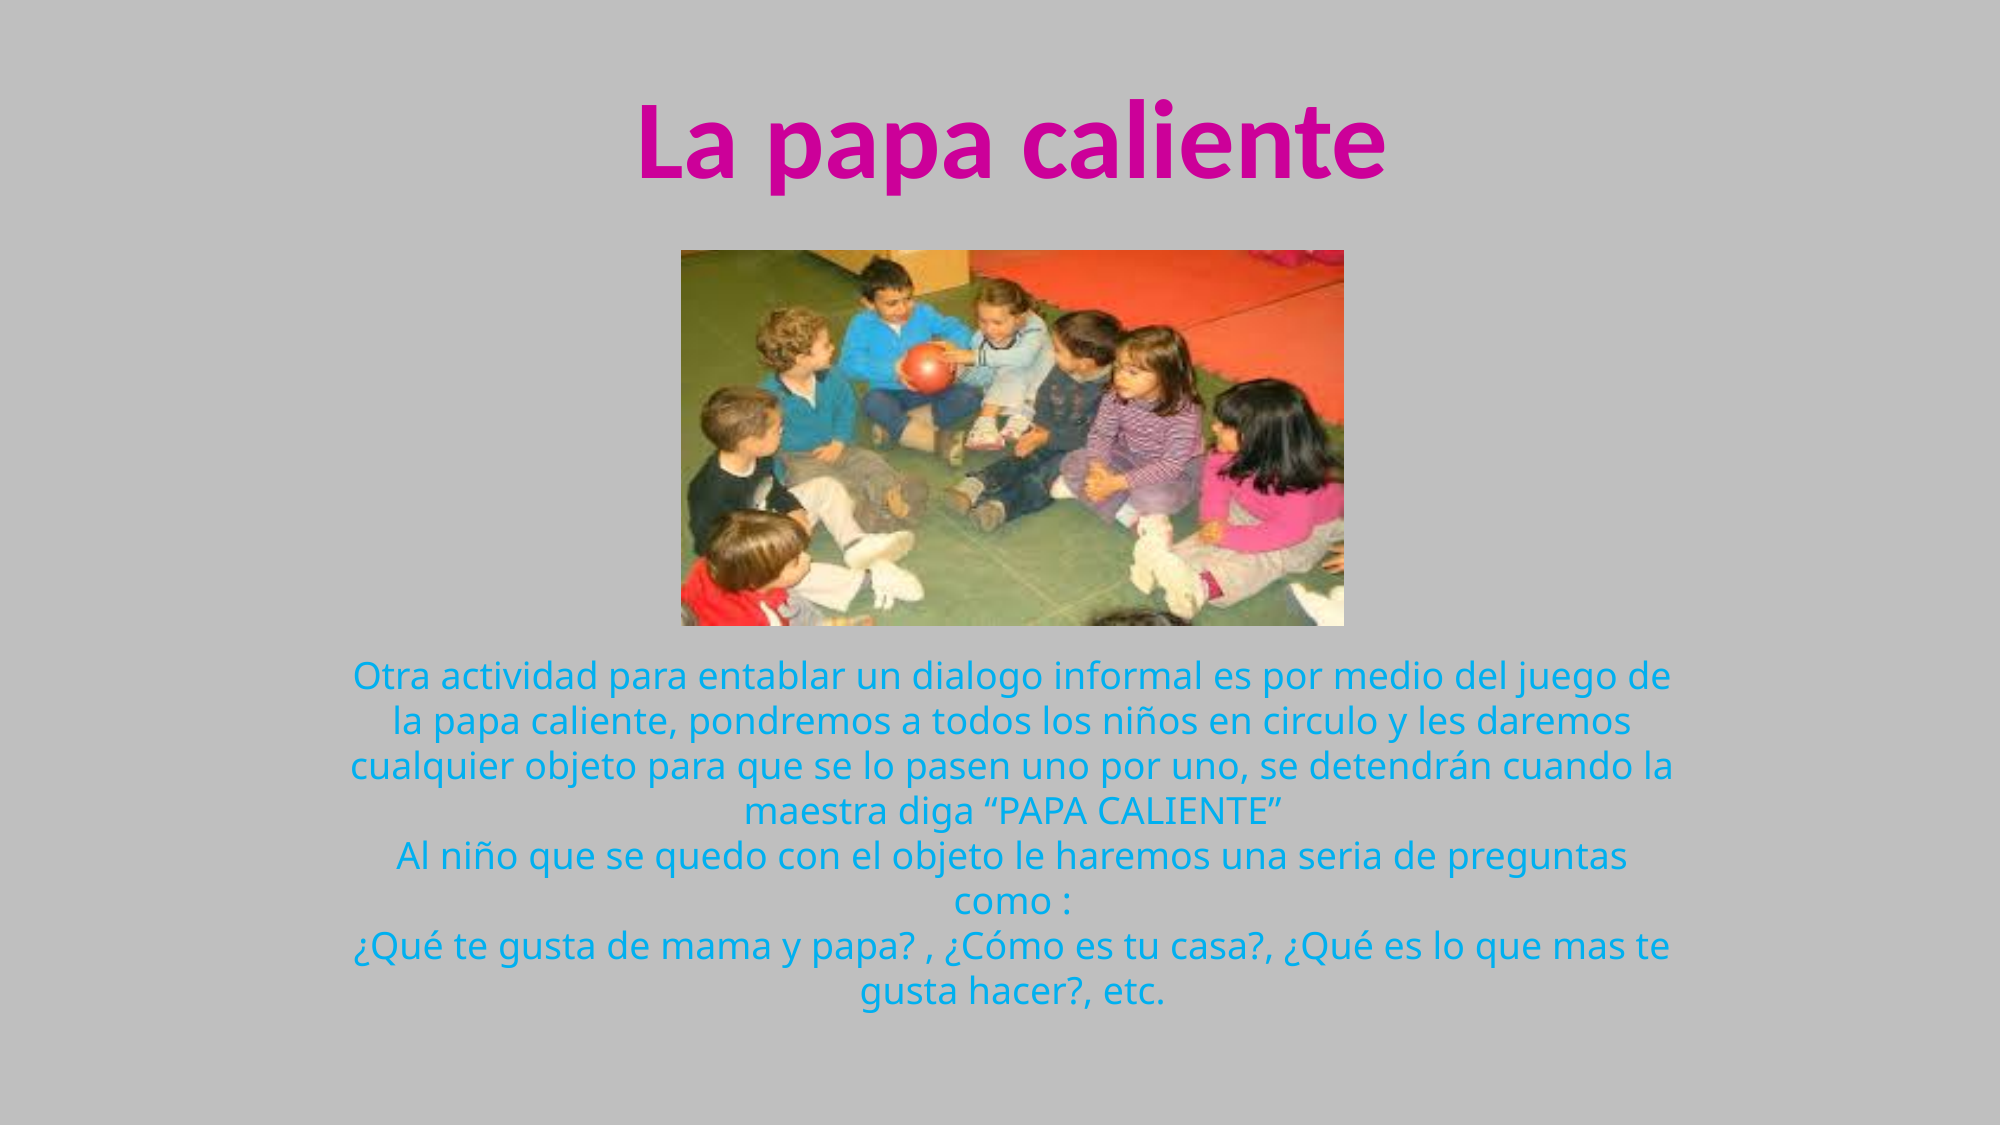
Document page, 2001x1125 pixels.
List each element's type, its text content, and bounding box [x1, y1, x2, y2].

picture [681, 250, 1344, 626]
text_box La papa caliente [620, 58, 1405, 209]
text_box Otra actividad para entablar un dialogo informal es por medio del juego de la papa caliente, pondremos a todos los niños en circulo y les daremos cualquier objeto para que se lo pasen uno por uno, se detendrán cuando la maestra diga “PAPA CALIENTE” Al niño que se quedo con el objeto le haremos una seria de preguntas como : ¿Qué te gusta de mama y papa? , ¿Cómo es tu casa?, ¿Qué es lo que mas te gusta hacer?, etc. [329, 645, 1697, 1020]
